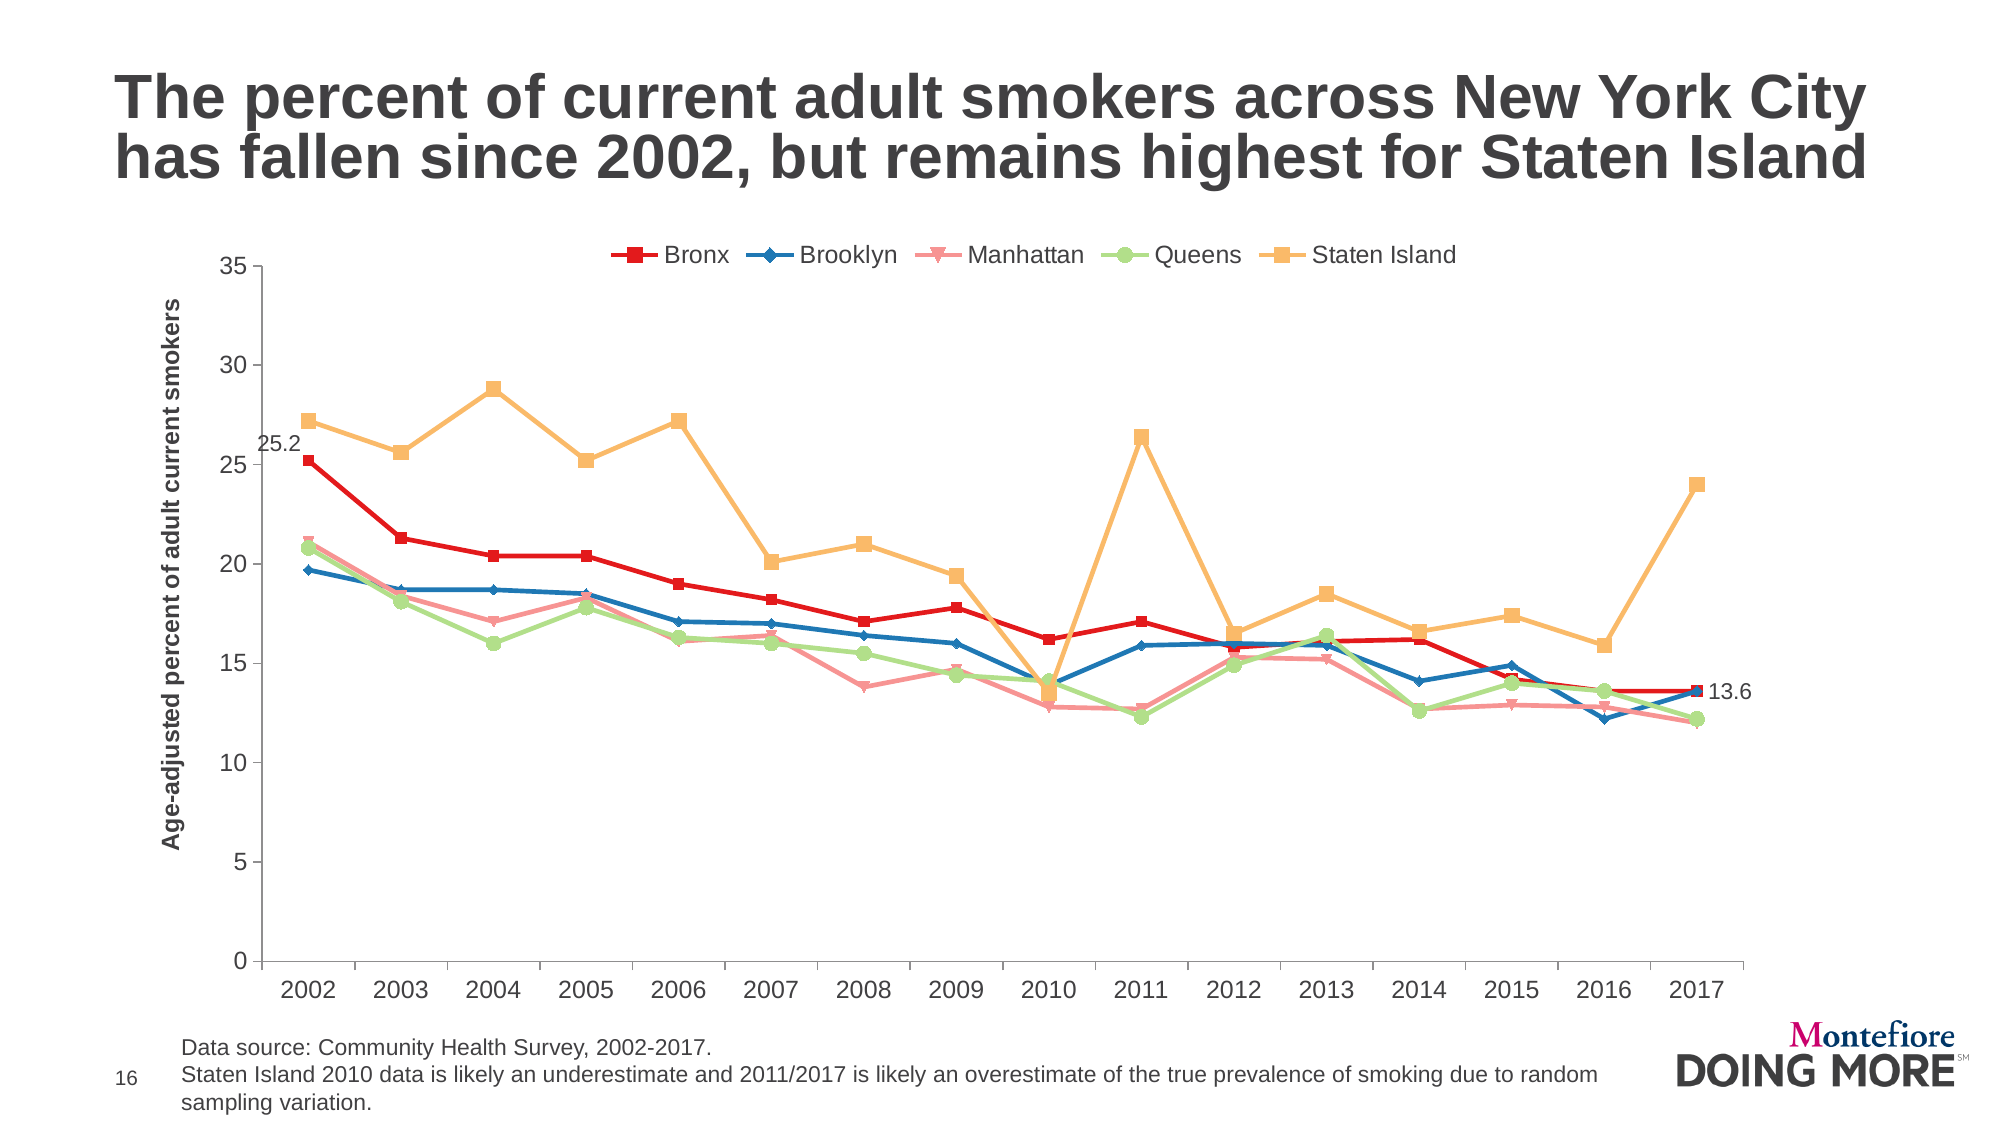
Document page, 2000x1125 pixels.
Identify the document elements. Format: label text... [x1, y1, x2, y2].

chart [136, 224, 1938, 1040]
text_box Data source: Community Health Survey, 2002-2017. Staten Island 2010 data is likely an underestimate and 2011/2017 is likely an overestimate of the true prevalence of smoking due to random sampling variation. [166, 1051, 1675, 1123]
title The percent of current adult smokers across New York City has fallen since 2002, but remains highest for Staten Island [99, 62, 1900, 199]
